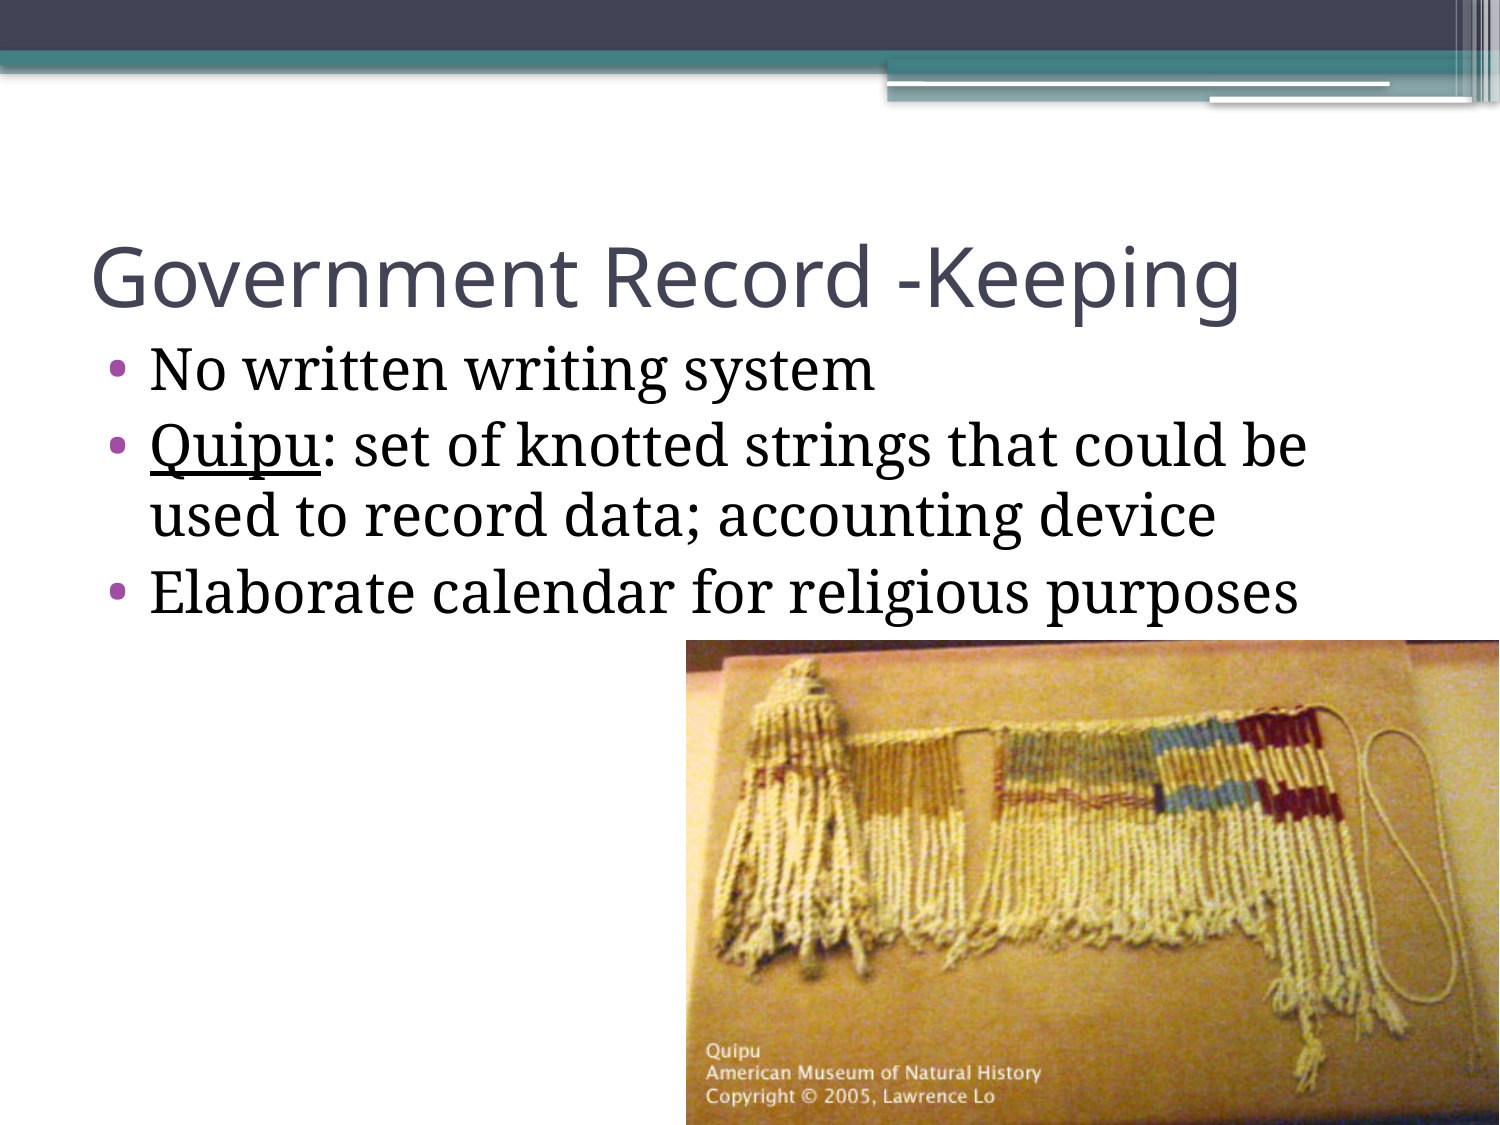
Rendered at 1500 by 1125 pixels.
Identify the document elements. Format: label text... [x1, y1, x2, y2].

list No written writing system Quipu: set of knotted strings that could be used to record data; accounting device Elaborate calendar for religious purposes [75, 324, 1425, 1035]
title Government Record -Keeping [75, 187, 1425, 324]
picture [686, 640, 1499, 1125]
